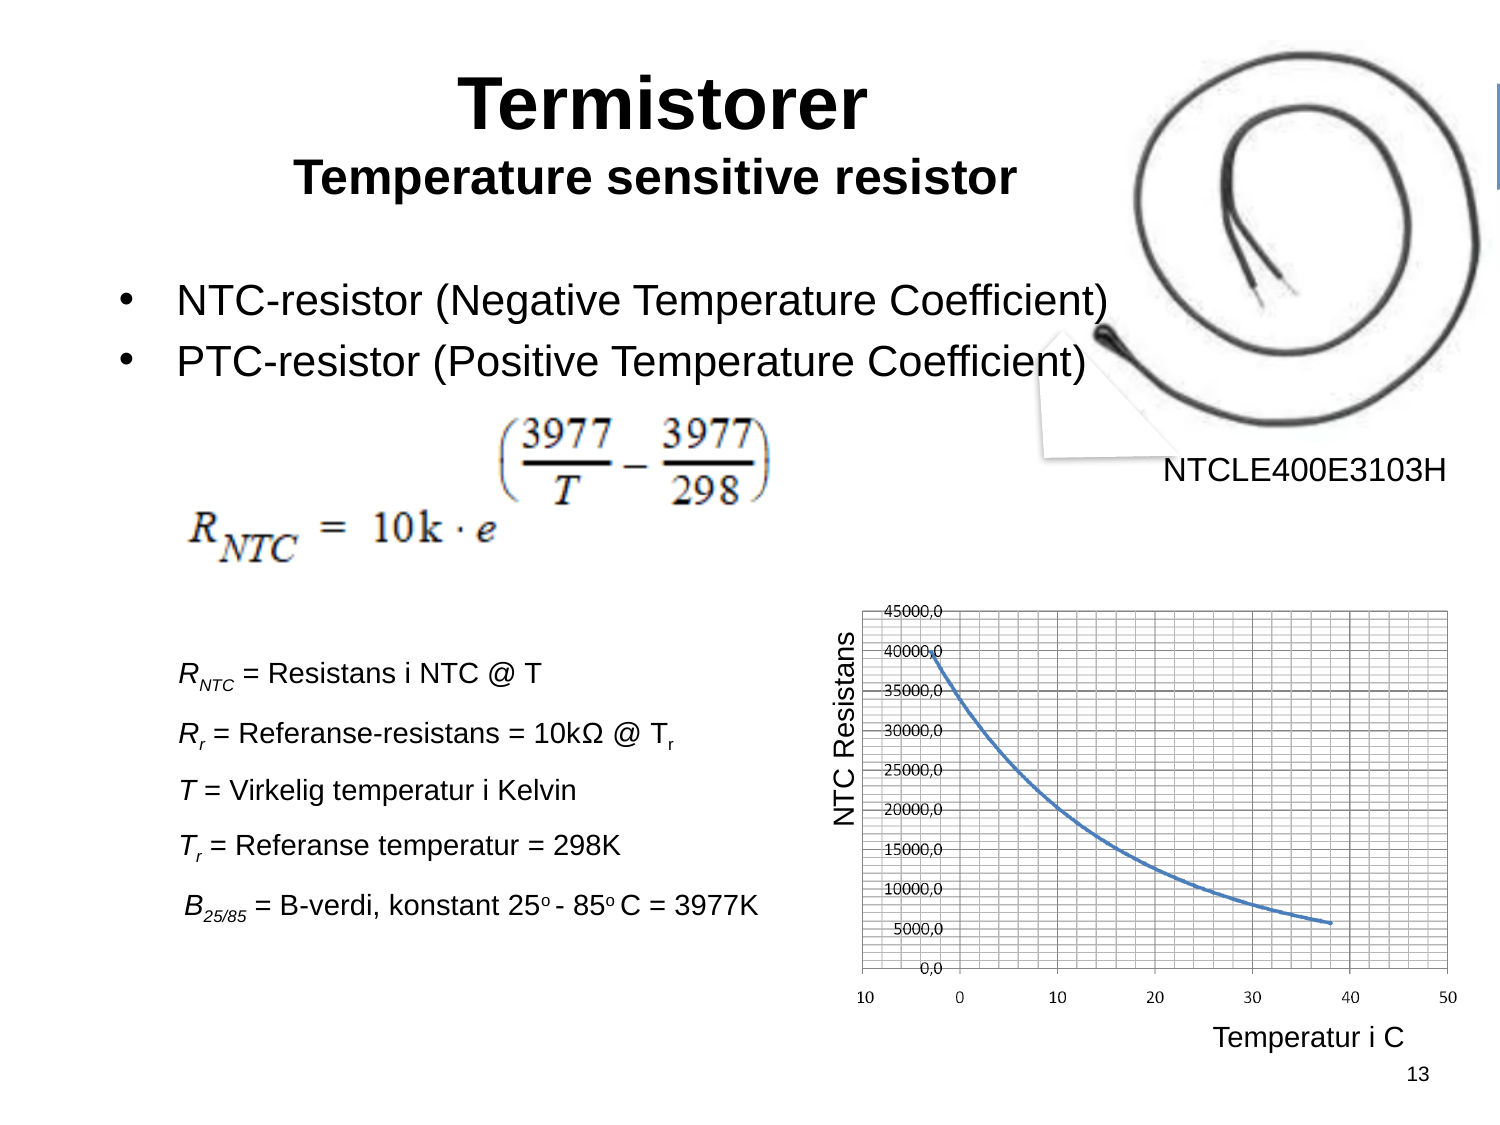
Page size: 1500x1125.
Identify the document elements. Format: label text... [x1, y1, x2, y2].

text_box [1037, 39, 1497, 459]
picture [161, 394, 778, 595]
list NTC-resistor (Negative Temperature Coefficient) PTC-resistor (Positive Temperature Coefficient) [103, 264, 1032, 416]
title Termistorer Temperature sensitive resistor [177, 47, 1032, 247]
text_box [816, 594, 1464, 1056]
text_box RNTC = Resistans i NTC @ T Rr = Referanse-resistans = 10kΩ @ Tr T = Virkelig temperatur i Kelvin Tr = Referanse temperatur = 298K B25/85 = B-verdi, konstant 25o - 85o C = 3977K [163, 627, 780, 933]
text_box NTCLE400E3103H [1148, 466, 1463, 496]
